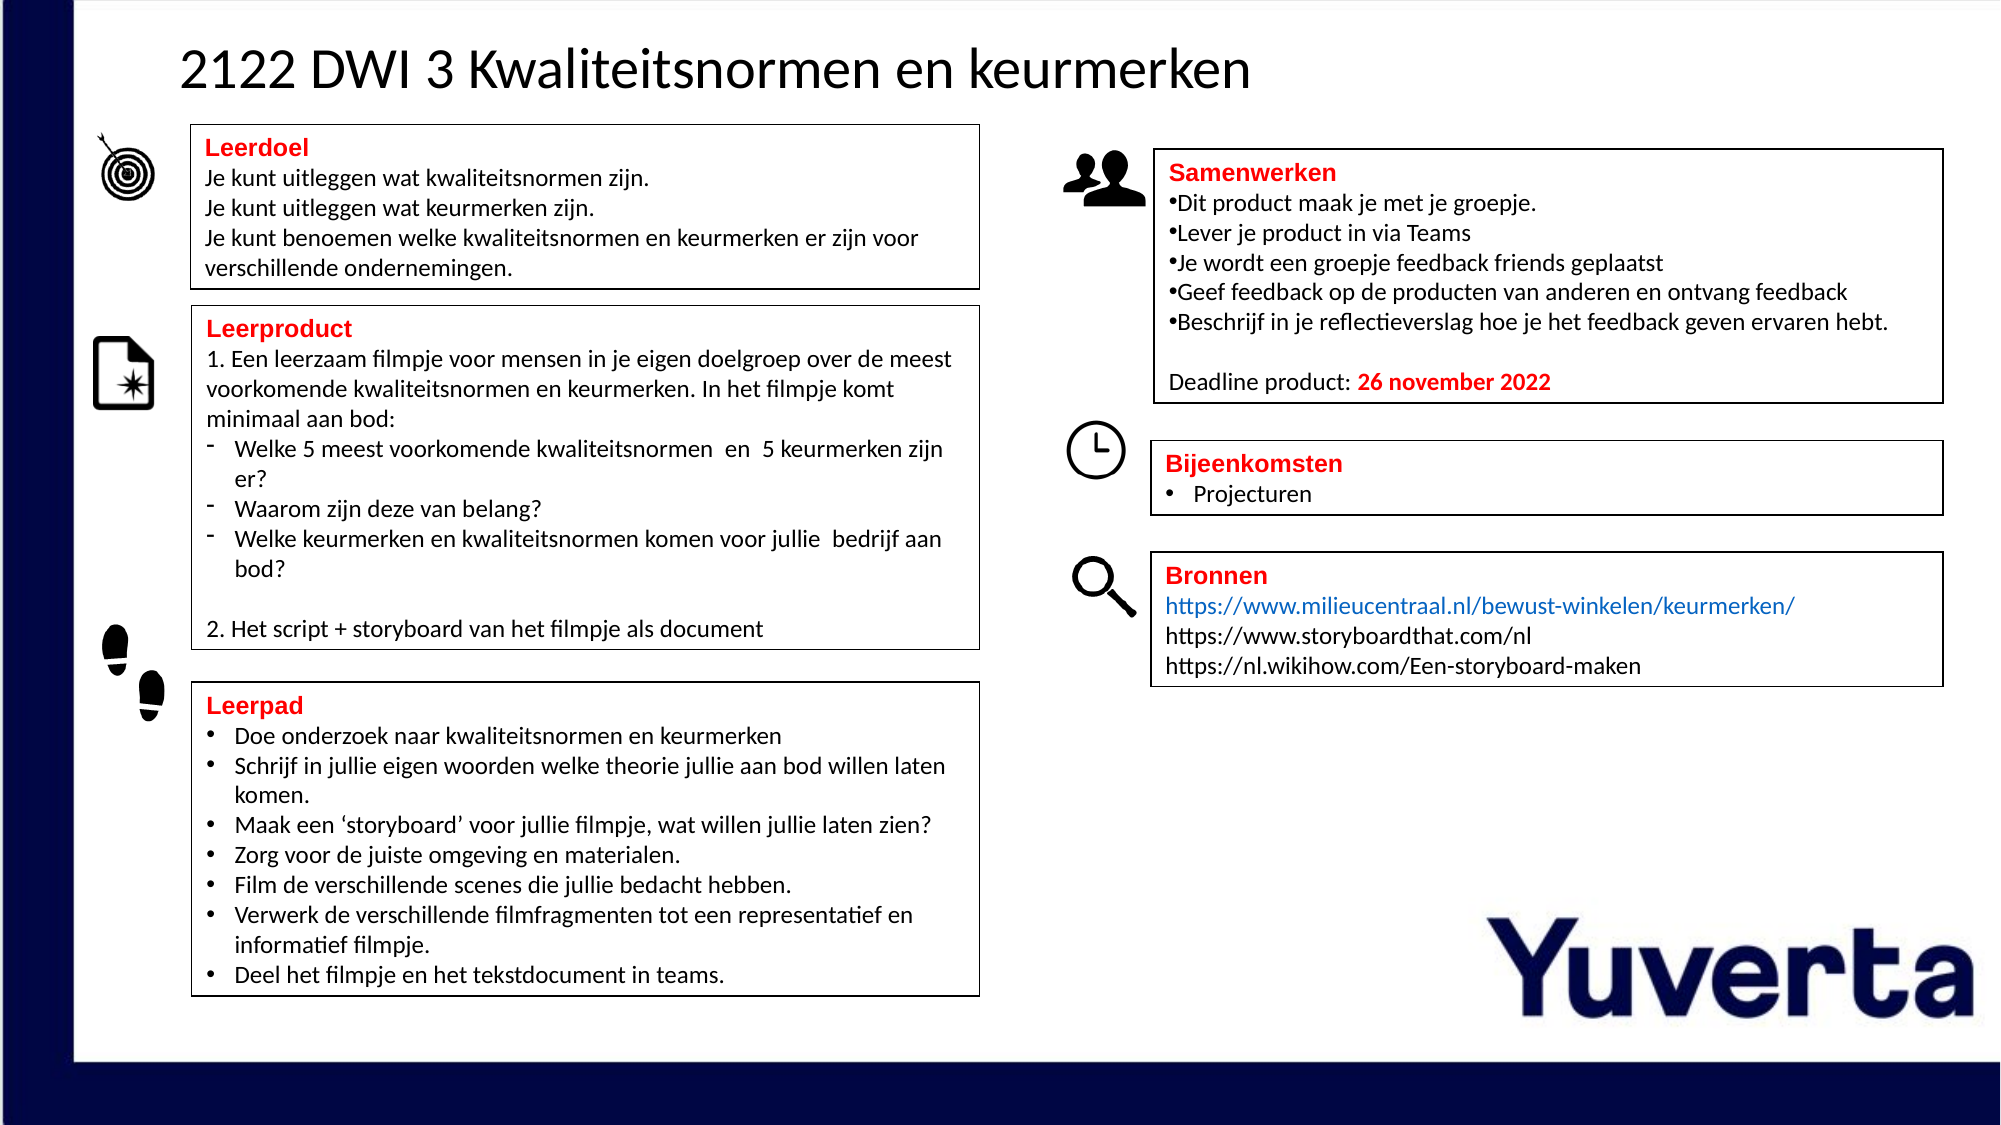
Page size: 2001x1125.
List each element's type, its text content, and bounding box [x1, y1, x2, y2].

text_box Bijeenkomsten Projecturen [1150, 440, 1944, 516]
text_box Leerpad Doe onderzoek naar kwaliteitsnormen en keurmerken Schrijf in jullie eigen woorden welke theorie jullie aan bod willen laten komen. Maak een ‘storyboard’ voor jullie filmpje, wat willen jullie laten zien? Zorg voor de juiste omgeving en materialen. Film de verschillende scenes die jullie bedacht hebben. Verwerk de verschillende filmfragmenten tot een representatief en informatief filmpje. Deel het filmpje en het tekstdocument in teams. [191, 681, 980, 996]
text_box Leerproduct 1. Een leerzaam filmpje voor mensen in je eigen doelgroep over de meest voorkomende kwaliteitsnormen en keurmerken. In het filmpje komt minimaal aan bod: Welke 5 meest voorkomende kwaliteitsnormen en 5 keurmerken zijn er? Waarom zijn deze van belang? Welke keurmerken en kwaliteitsnormen komen voor jullie bedrijf aan bod? 2. Het script + storyboard van het filmpje als document [191, 305, 980, 650]
text_box Samenwerken Dit product maak je met je groepje. Lever je product in via Teams Je wordt een groepje feedback friends geplaatst Geef feedback op de producten van anderen en ontvang feedback Beschrijf in je reflectieverslag hoe je het feedback geven ervaren hebt. Deadline product: 26 november 2022 [1153, 148, 1944, 403]
text_box Leerdoel Je kunt uitleggen wat kwaliteitsnormen zijn. Je kunt uitleggen wat keurmerken zijn. Je kunt benoemen welke kwaliteitsnormen en keurmerken er zijn voor verschillende ondernemingen. [190, 124, 980, 289]
picture [0, 0, 2001, 1125]
text_box Bronnen https://www.milieucentraal.nl/bewust-winkelen/keurmerken/ https://www.storyboardthat.com/nl https://nl.wikihow.com/Een-storyboard-maken [1150, 551, 1944, 687]
text_box 2122 DWI 3 Kwaliteitsnormen en keurmerken [164, 23, 1482, 108]
